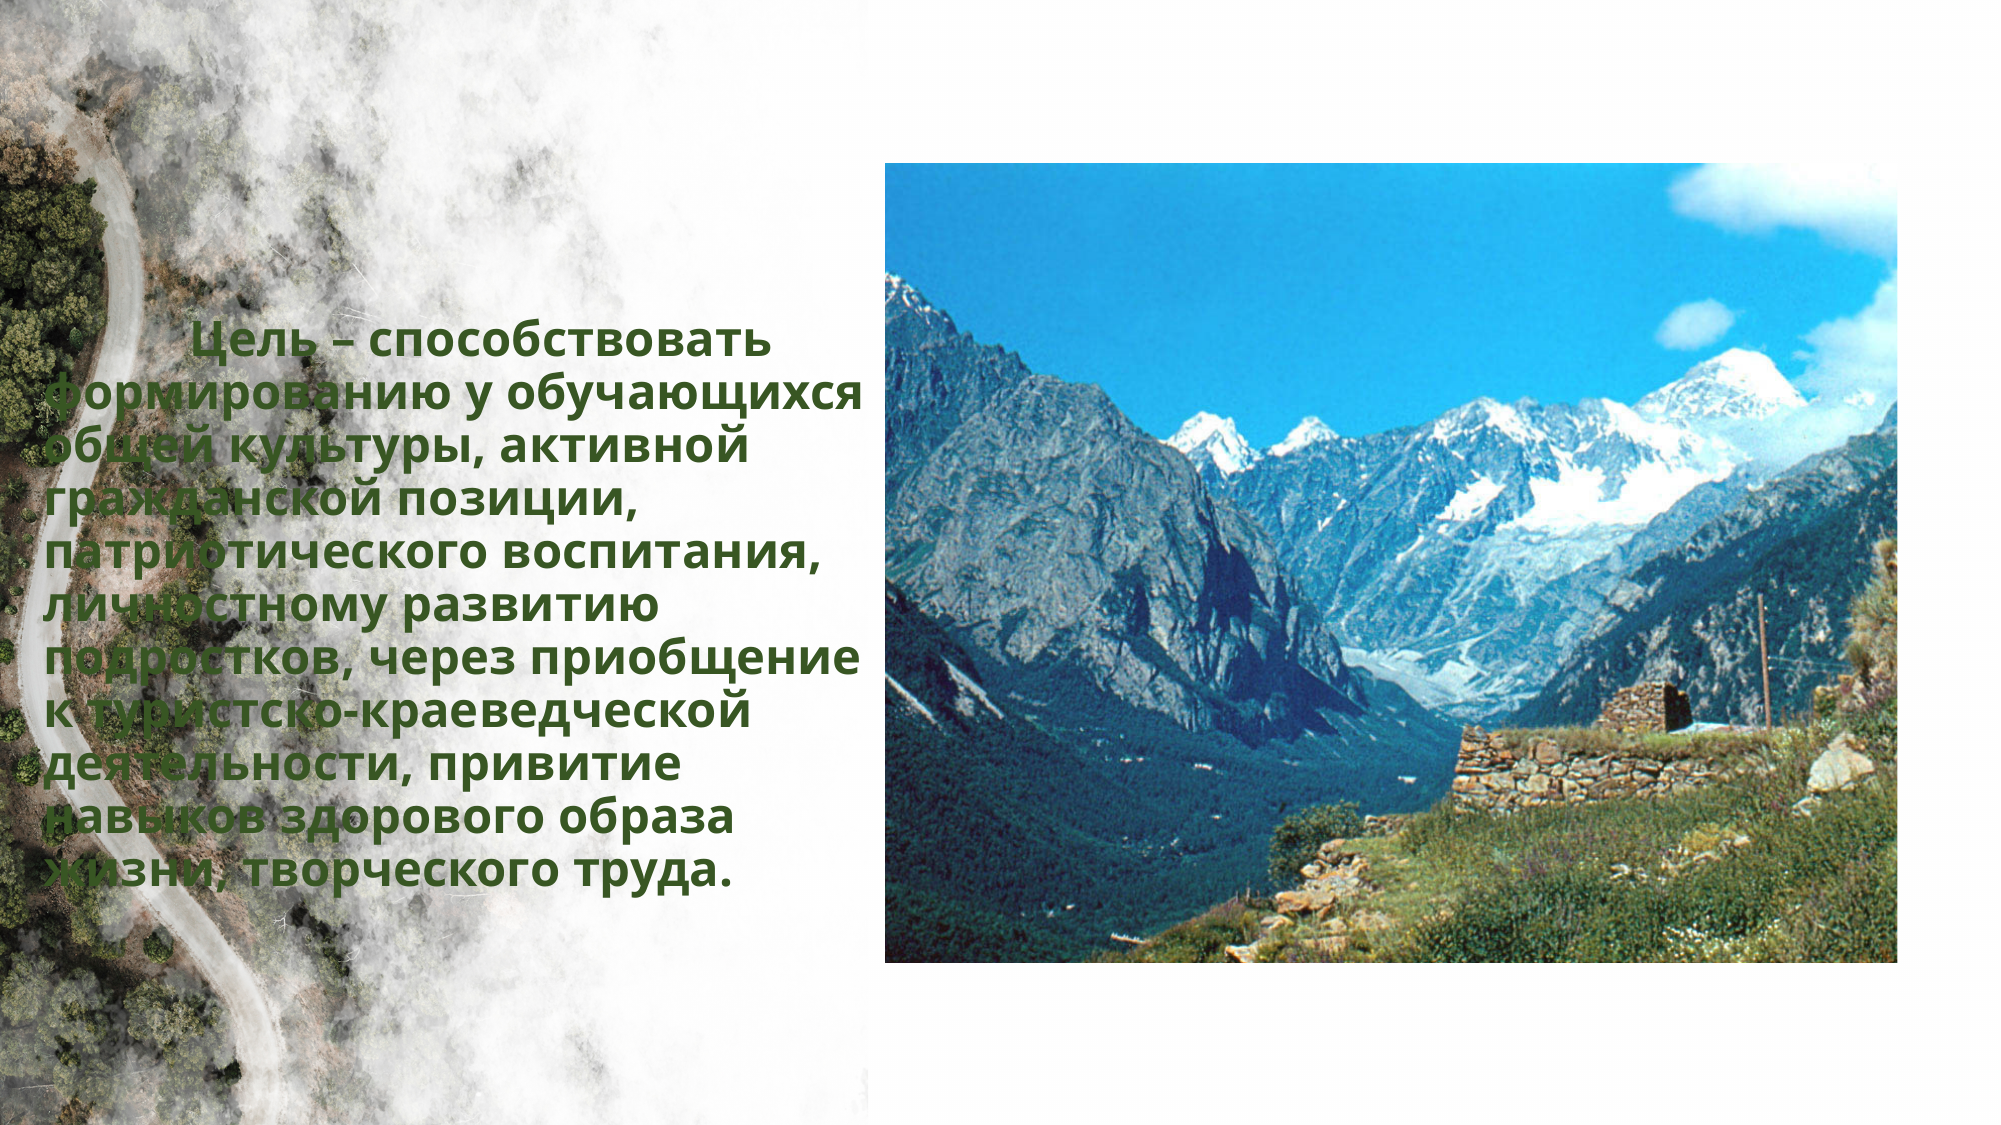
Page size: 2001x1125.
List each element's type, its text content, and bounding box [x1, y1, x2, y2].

list Цель – способствовать формированию у обучающихся общей культуры, активной гражданской позиции, патриотического воспитания, личностному развитию подростков, через приобщение к туристско-краеведческой деятельности, привитие навыков здорового образа жизни, творческого труда. [28, 247, 885, 963]
picture [0, 0, 2000, 1125]
